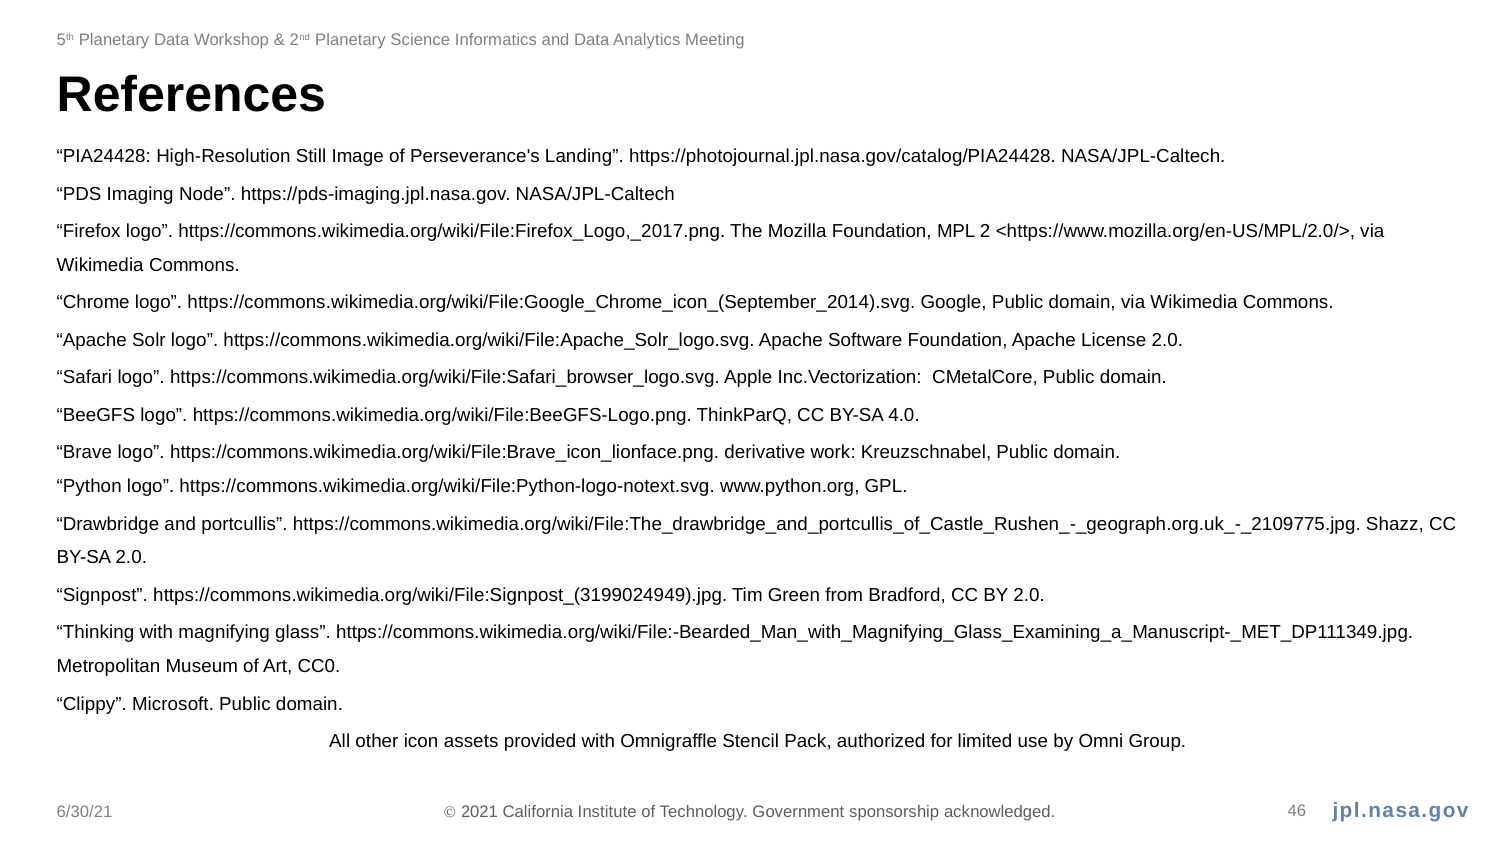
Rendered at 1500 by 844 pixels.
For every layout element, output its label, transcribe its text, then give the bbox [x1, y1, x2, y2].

list “PIA24428: High-Resolution Still Image of Perseverance's Landing”. https://photojournal.jpl.nasa.gov/catalog/PIA24428. NASA/JPL-Caltech. “PDS Imaging Node”. https://pds-imaging.jpl.nasa.gov. NASA/JPL-Caltech “Firefox logo”. https://commons.wikimedia.org/wiki/File:Firefox_Logo,_2017.png. The Mozilla Foundation, MPL 2 <https://www.mozilla.org/en-US/MPL/2.0/>, via Wikimedia Commons. “Chrome logo”. https://commons.wikimedia.org/wiki/File:Google_Chrome_icon_(September_2014).svg. Google, Public domain, via Wikimedia Commons. “Apache Solr logo”. https://commons.wikimedia.org/wiki/File:Apache_Solr_logo.svg. Apache Software Foundation, Apache License 2.0. “Safari logo”. https://commons.wikimedia.org/wiki/File:Safari_browser_logo.svg. Apple Inc.Vectorization: CMetalCore, Public domain. “BeeGFS logo”. https://commons.wikimedia.org/wiki/File:BeeGFS-Logo.png. ThinkParQ, CC BY-SA 4.0. “Brave logo”. https://commons.wikimedia.org/wiki/File:Brave_icon_lionface.png. derivative work: Kreuzschnabel, Public domain. “Python logo”. https://commons.wikimedia.org/wiki/File:Python-logo-notext.svg. www.python.org, GPL. “Drawbridge and portcullis”. https://commons.wikimedia.org/wiki/File:The_drawbridge_and_portcullis_of_Castle_Rushen_-_geograph.org.uk_-_2109775.jpg. Shazz, CC BY-SA 2.0. “Signpost”. https://commons.wikimedia.org/wiki/File:Signpost_(3199024949).jpg. Tim Green from Bradford, CC BY 2.0. “Thinking with magnifying glass”. https://commons.wikimedia.org/wiki/File:-Bearded_Man_with_Magnifying_Glass_Examining_a_Manuscript-_MET_DP111349.jpg. Metropolitan Museum of Art, CC0. “Clippy”. Microsoft. Public domain. All other icon assets provided with Omnigraffle Stencil Pack, authorized for limited use by Omni Group. [41, 125, 1473, 774]
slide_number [41, 787, 275, 833]
list 5th Planetary Data Workshop & 2nd Planetary Science Informatics and Data Analytics Meeting [41, 21, 1439, 53]
footer Ⓒ 2021 California Institute of Technology. Government sponsorship acknowledged. [275, 787, 1225, 833]
slide_number 46 [1225, 787, 1322, 833]
title References [41, 53, 1439, 125]
